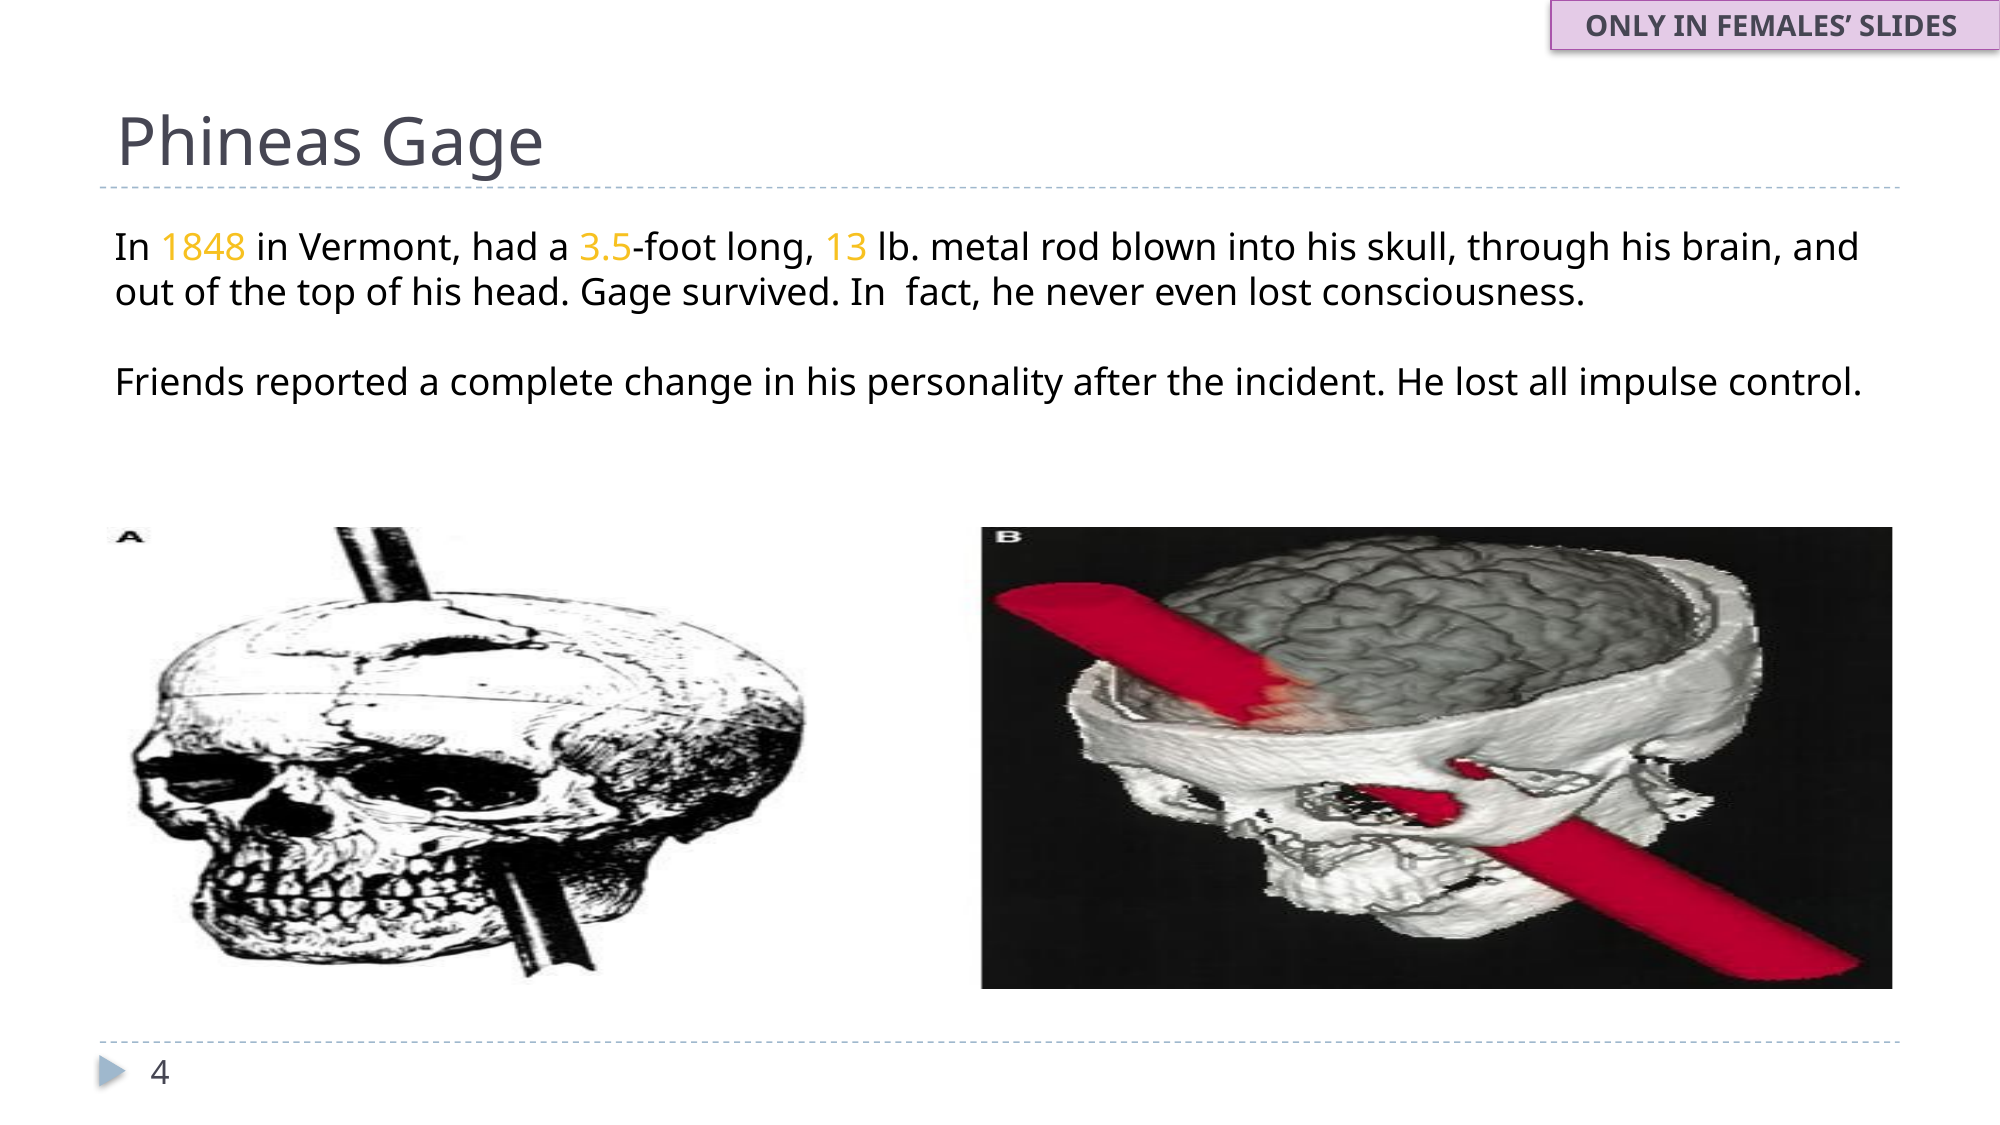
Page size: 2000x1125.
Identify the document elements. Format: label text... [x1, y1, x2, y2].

title Phineas Gage [99, 24, 1900, 188]
text_box In 1848 in Vermont, had a 3.5-foot long, 13 lb. metal rod blown into his skull, through his brain, and out of the top of his head. Gage survived. In fact, he never even lost consciousness. Friends reported a complete change in his personality after the incident. He lost all impulse control. [98, 214, 1901, 411]
text_box ONLY IN FEMALES’ SLIDES [1550, 0, 2000, 50]
slide_number 4 [133, 1042, 568, 1103]
text_box [106, 527, 1893, 989]
